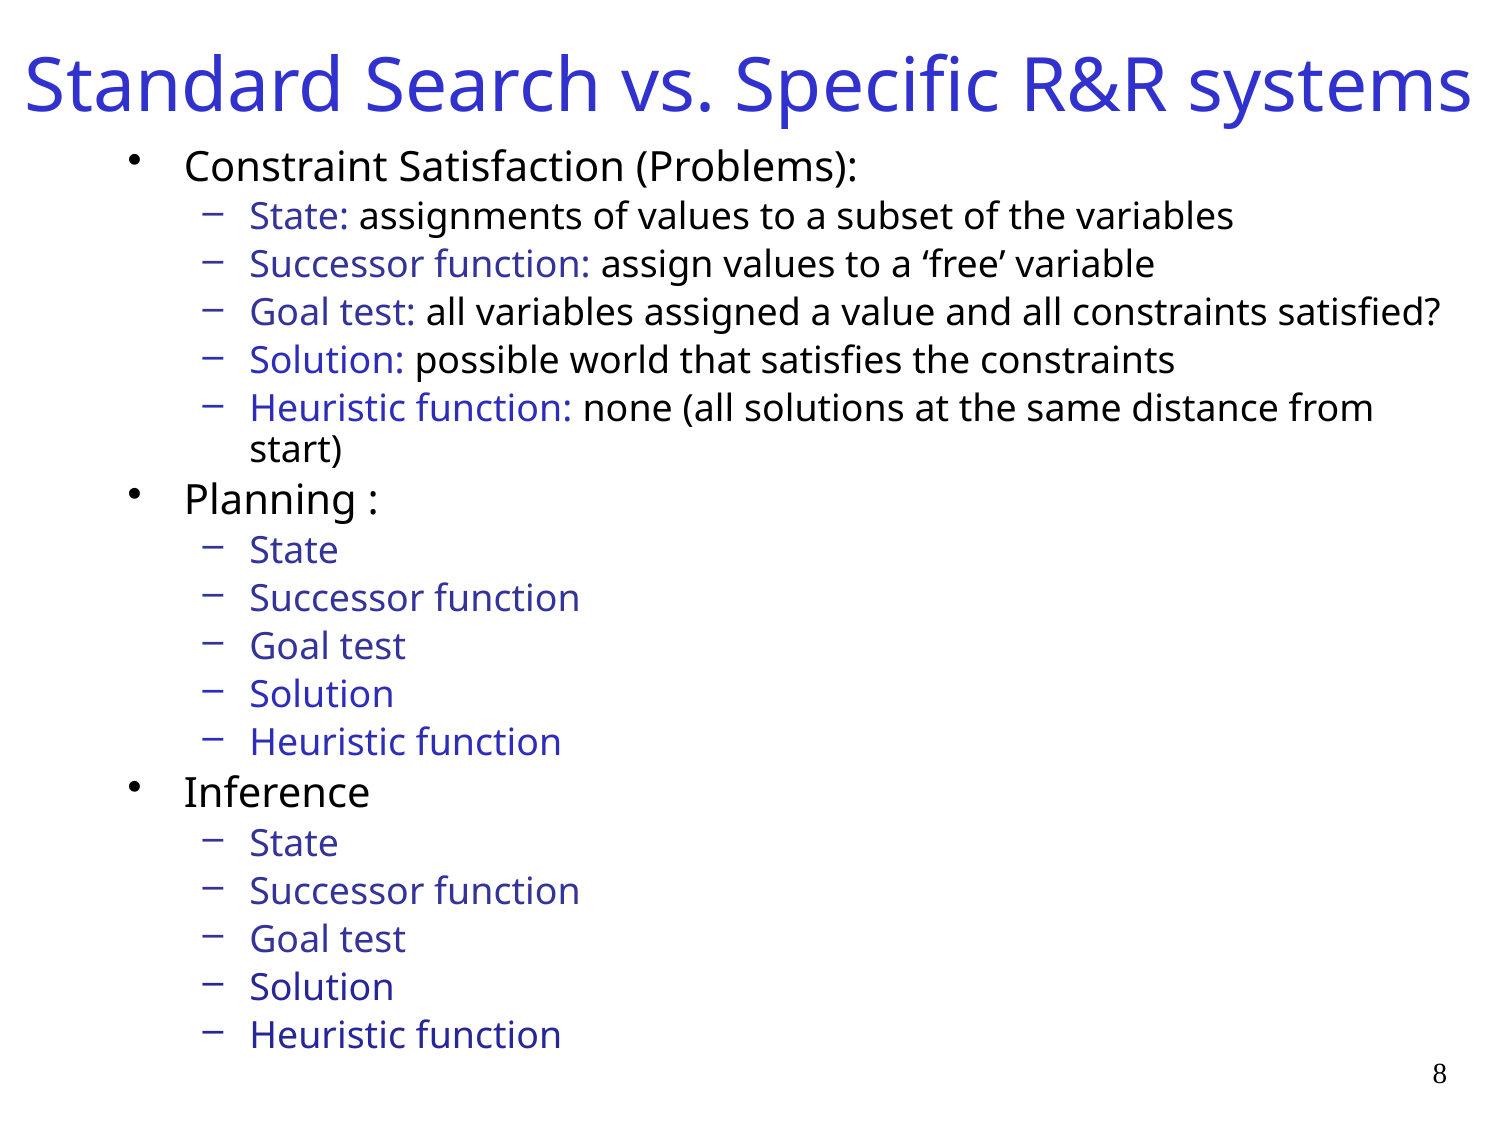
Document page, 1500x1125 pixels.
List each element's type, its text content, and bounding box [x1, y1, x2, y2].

list Constraint Satisfaction (Problems): State: assignments of values to a subset of the variables Successor function: assign values to a ‘free’ variable Goal test: all variables assigned a value and all constraints satisfied? Solution: possible world that satisfies the constraints Heuristic function: none (all solutions at the same distance from start) Planning : State Successor function Goal test Solution Heuristic function Inference State Successor function Goal test Solution Heuristic function [112, 137, 1471, 1083]
title Standard Search vs. Specific R&R systems [0, 24, 1500, 138]
slide_number 8 [1074, 1046, 1463, 1125]
